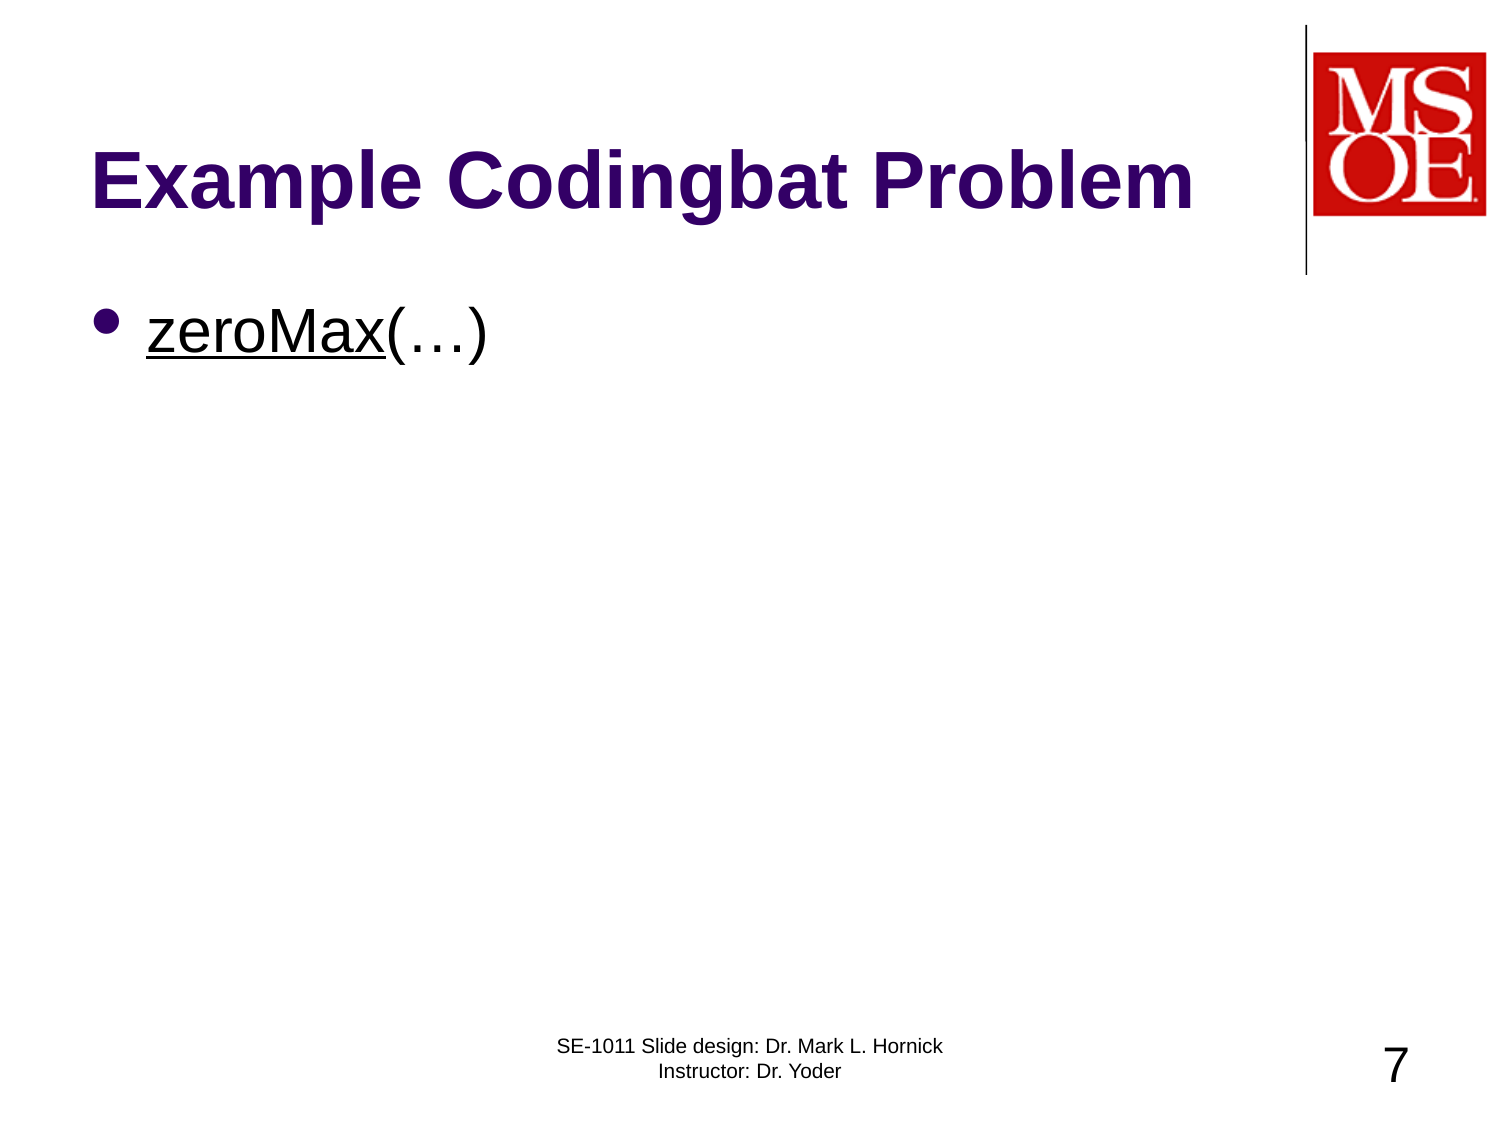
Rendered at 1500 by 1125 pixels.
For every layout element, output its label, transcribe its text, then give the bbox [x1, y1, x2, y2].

list zeroMax(…) [74, 281, 1426, 1006]
footer SE-1011 Slide design: Dr. Mark L. Hornick Instructor: Dr. Yoder [512, 1024, 988, 1101]
title Example Codingbat Problem [74, 19, 1313, 233]
slide_number 7 [1074, 1024, 1426, 1101]
picture [1313, 37, 1488, 232]
